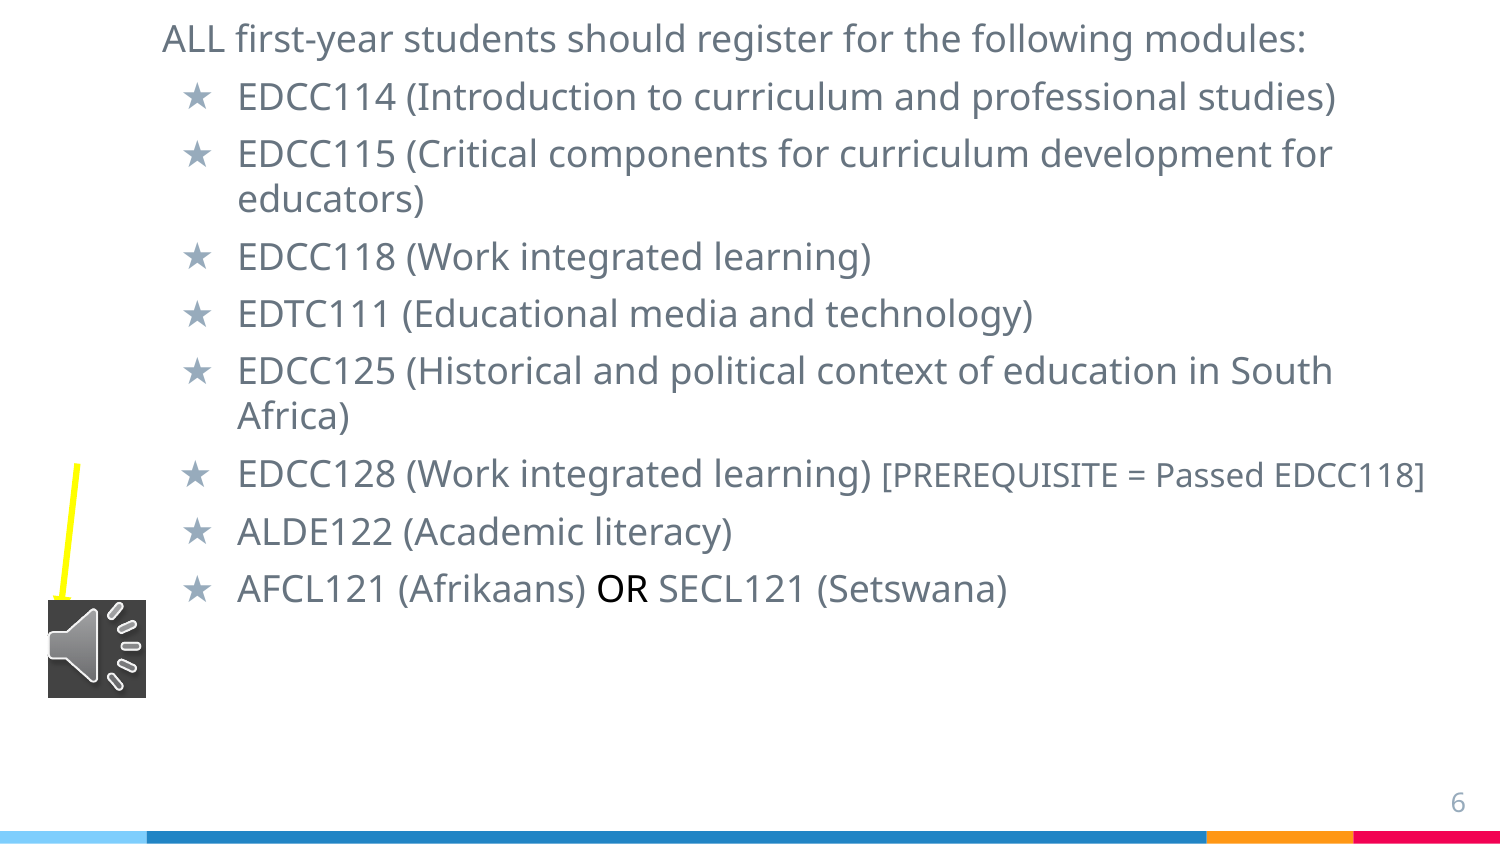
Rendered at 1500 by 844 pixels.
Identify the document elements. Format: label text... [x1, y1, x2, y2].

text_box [59, 463, 78, 597]
list ALL first-year students should register for the following modules: EDCC114 (Introduction to curriculum and professional studies) EDCC115 (Critical components for curriculum development for educators) EDCC118 (Work integrated learning) EDTC111 (Educational media and technology) EDCC125 (Historical and political context of education in South Africa) EDCC128 (Work integrated learning) [PREREQUISITE = Passed EDCC118] ALDE122 (Academic literacy) AFCL121 (Afrikaans) OR SECL121 (Setswana) [146, 0, 1446, 821]
picture [46, 598, 148, 700]
slide_number 6 [1391, 770, 1482, 822]
